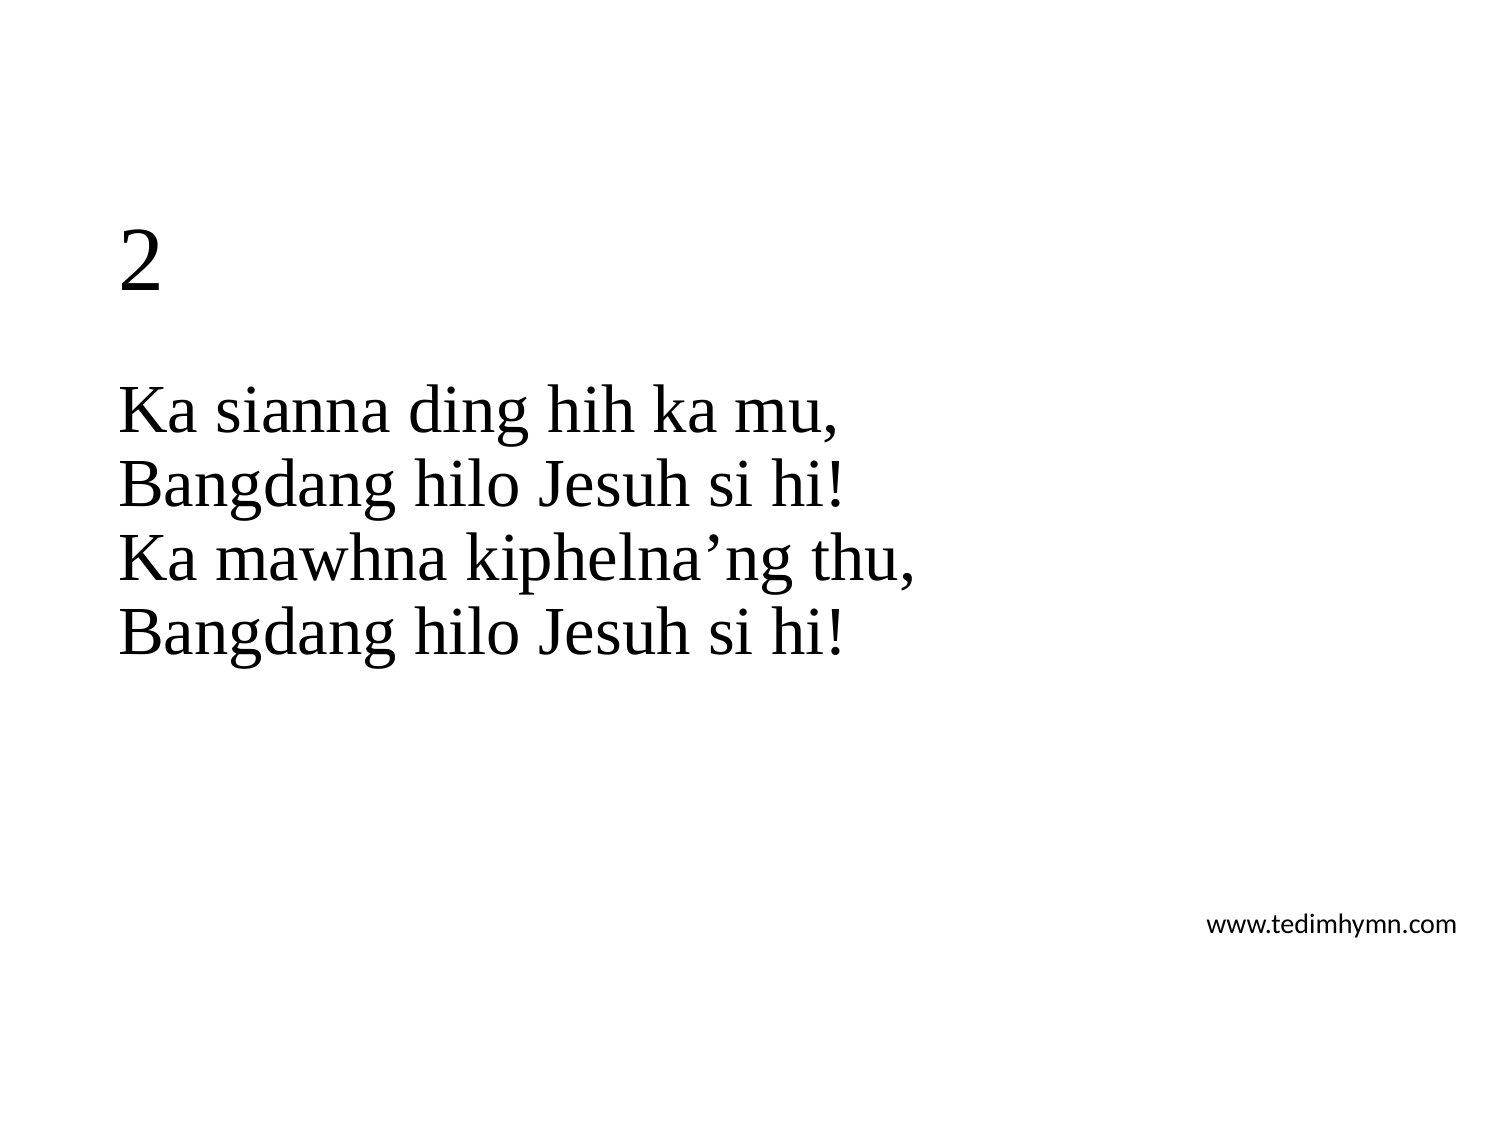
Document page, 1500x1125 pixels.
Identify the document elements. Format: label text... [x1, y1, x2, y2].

text_box www.tedimhymn.com [1191, 897, 1500, 947]
list Ka sianna ding hih ka mu, Bangdang hilo Jesuh si hi! Ka mawhna kiphelna’ng thu, Bangdang hilo Jesuh si hi! [103, 365, 1397, 901]
title 2 [103, 200, 1397, 322]
